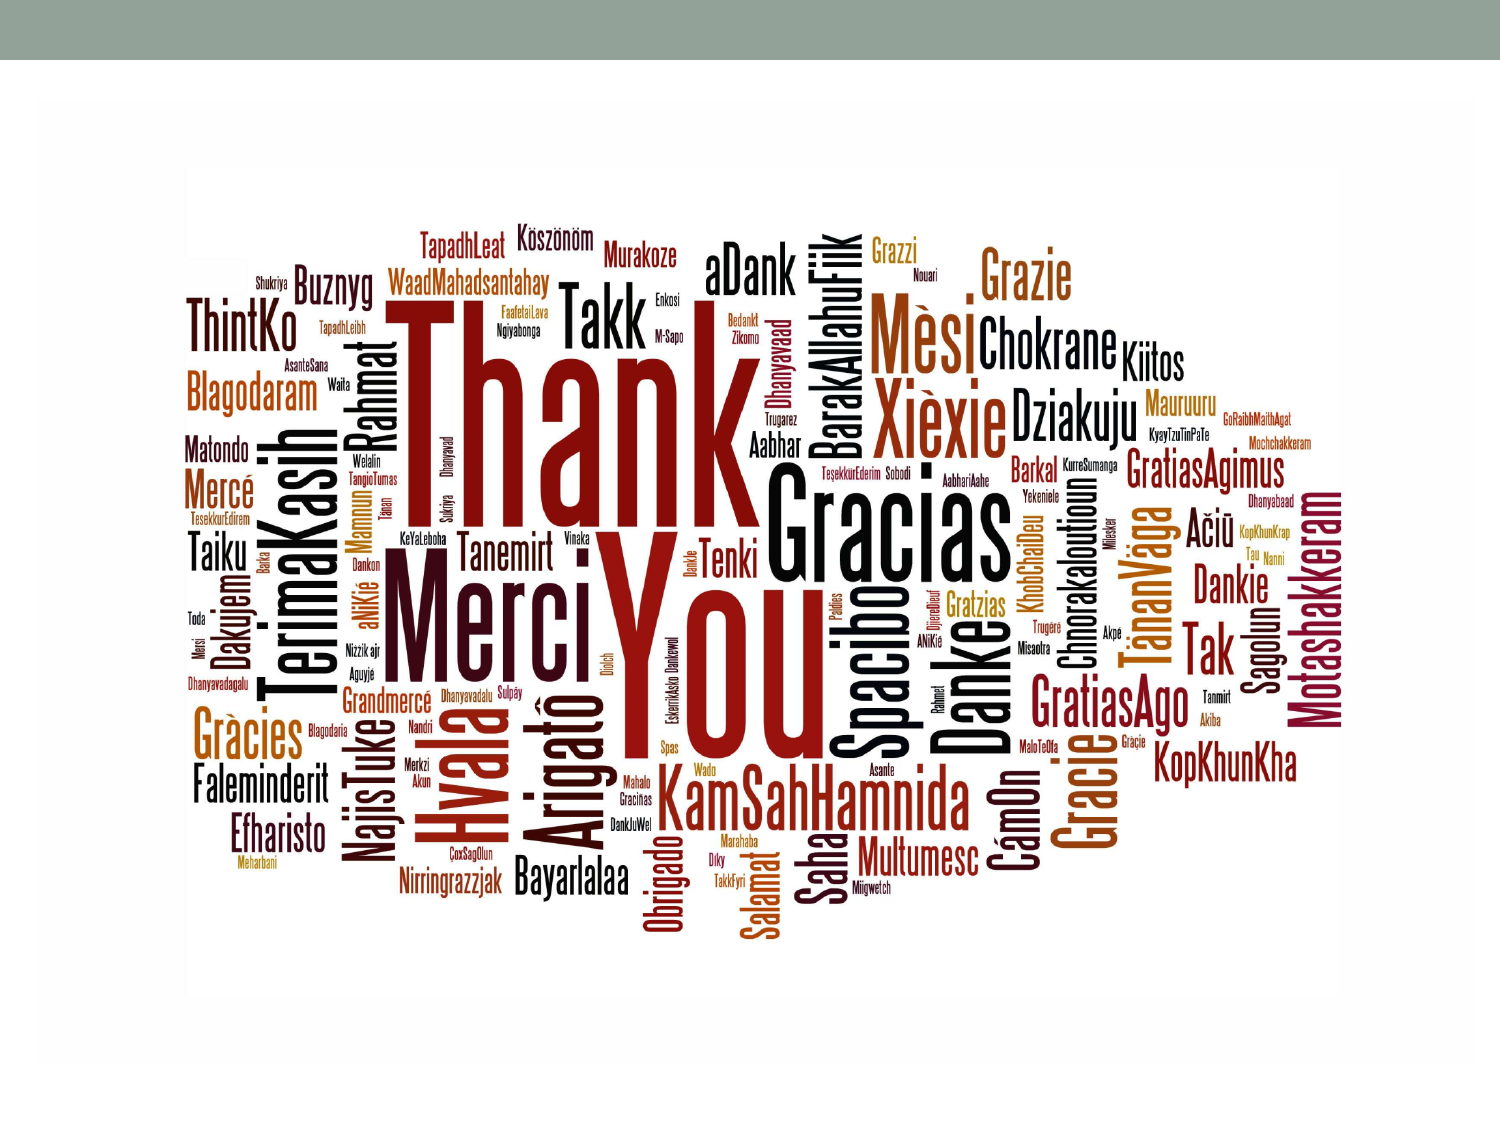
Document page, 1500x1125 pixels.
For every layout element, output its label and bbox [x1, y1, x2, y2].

list [37, 99, 1476, 1063]
